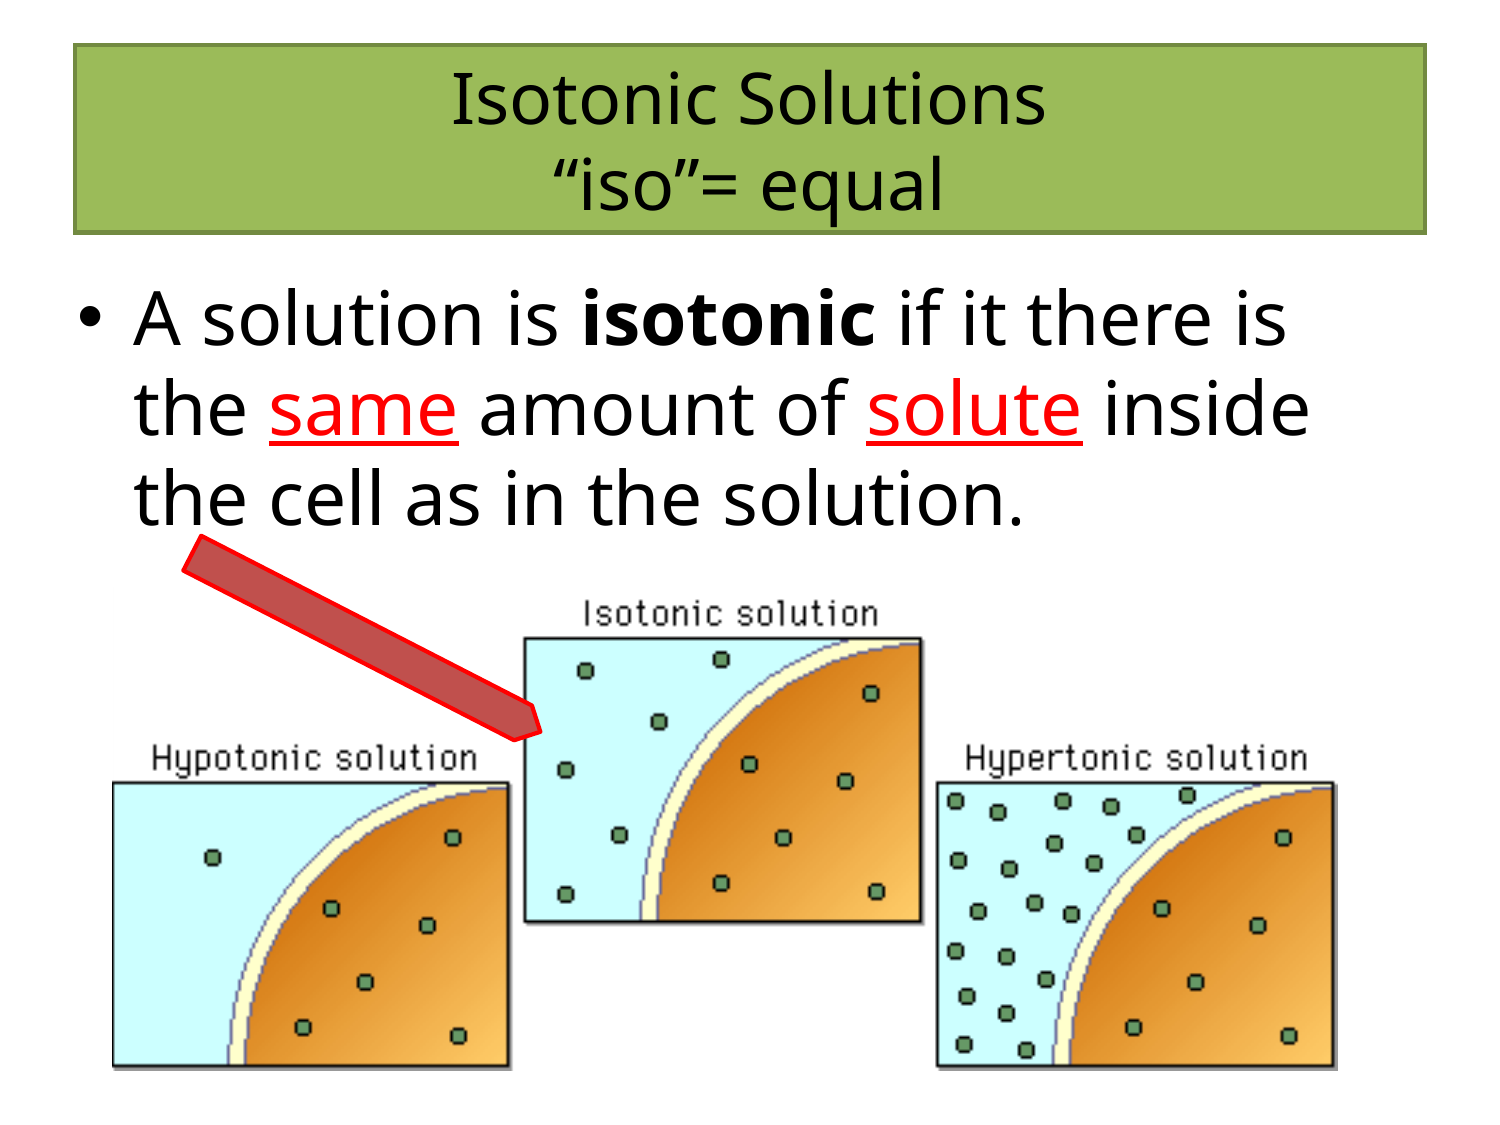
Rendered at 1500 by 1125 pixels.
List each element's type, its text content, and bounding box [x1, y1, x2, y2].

text_box [181, 533, 302, 585]
title Isotonic Solutions “iso”= equal [73, 43, 1427, 235]
picture [112, 587, 1338, 1071]
list A solution is isotonic if it there is the same amount of solute inside the cell as in the solution. [62, 262, 1426, 601]
